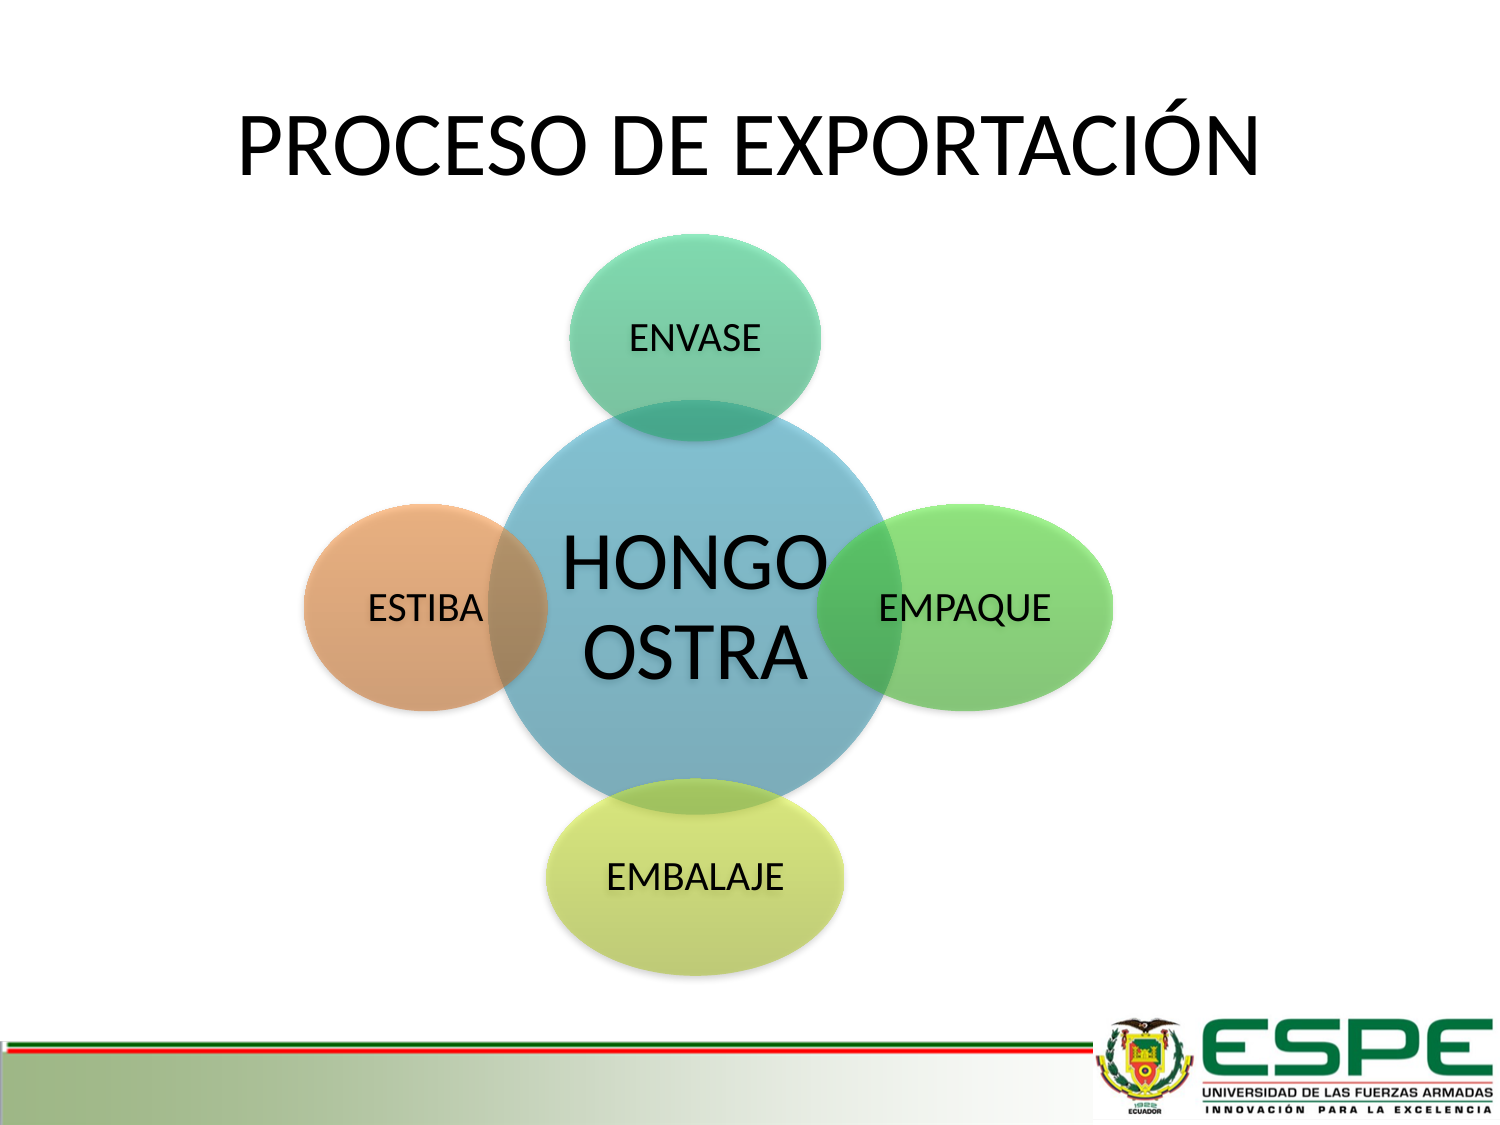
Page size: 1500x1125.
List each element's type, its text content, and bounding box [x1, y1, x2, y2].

picture [0, 999, 1500, 1125]
title PROCESO DE EXPORTACIÓN [75, 45, 1425, 233]
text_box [182, 231, 1235, 979]
